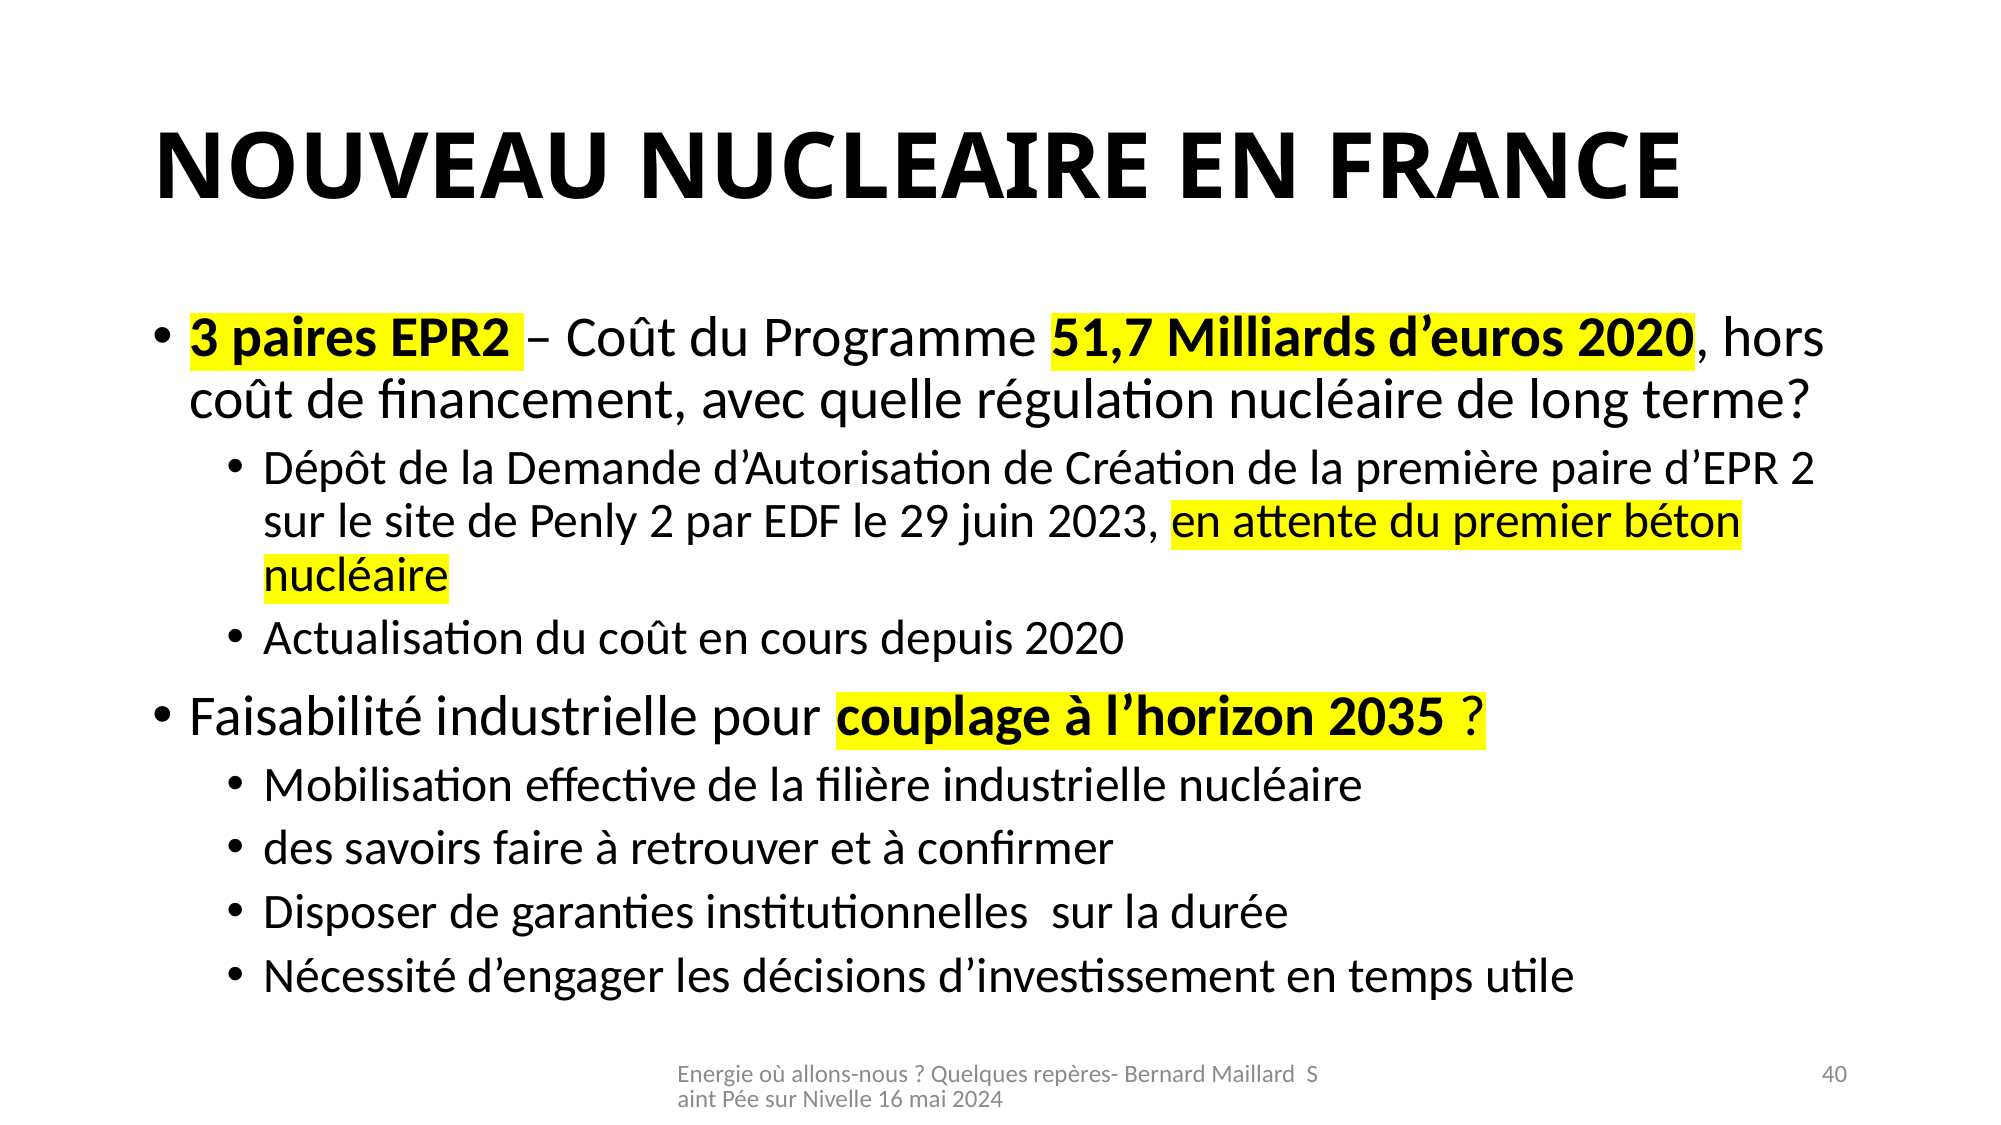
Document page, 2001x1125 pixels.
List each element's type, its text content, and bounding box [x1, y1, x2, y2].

slide_number 40 [1412, 1042, 1863, 1103]
footer Energie où allons-nous ? Quelques repères- Bernard Maillard Saint Pée sur Nivelle 16 mai 2024 [662, 1042, 1338, 1103]
title NOUVEAU NUCLEAIRE EN FRANCE [137, 59, 1863, 278]
list 3 paires EPR2 – Coût du Programme 51,7 Milliards d’euros 2020, hors coût de financement, avec quelle régulation nucléaire de long terme? Dépôt de la Demande d’Autorisation de Création de la première paire d’EPR 2 sur le site de Penly 2 par EDF le 29 juin 2023, en attente du premier béton nucléaire Actualisation du coût en cours depuis 2020 Faisabilité industrielle pour couplage à l’horizon 2035 ? Mobilisation effective de la filière industrielle nucléaire des savoirs faire à retrouver et à confirmer Disposer de garanties institutionnelles sur la durée Nécessité d’engager les décisions d’investissement en temps utile [137, 299, 1863, 1014]
